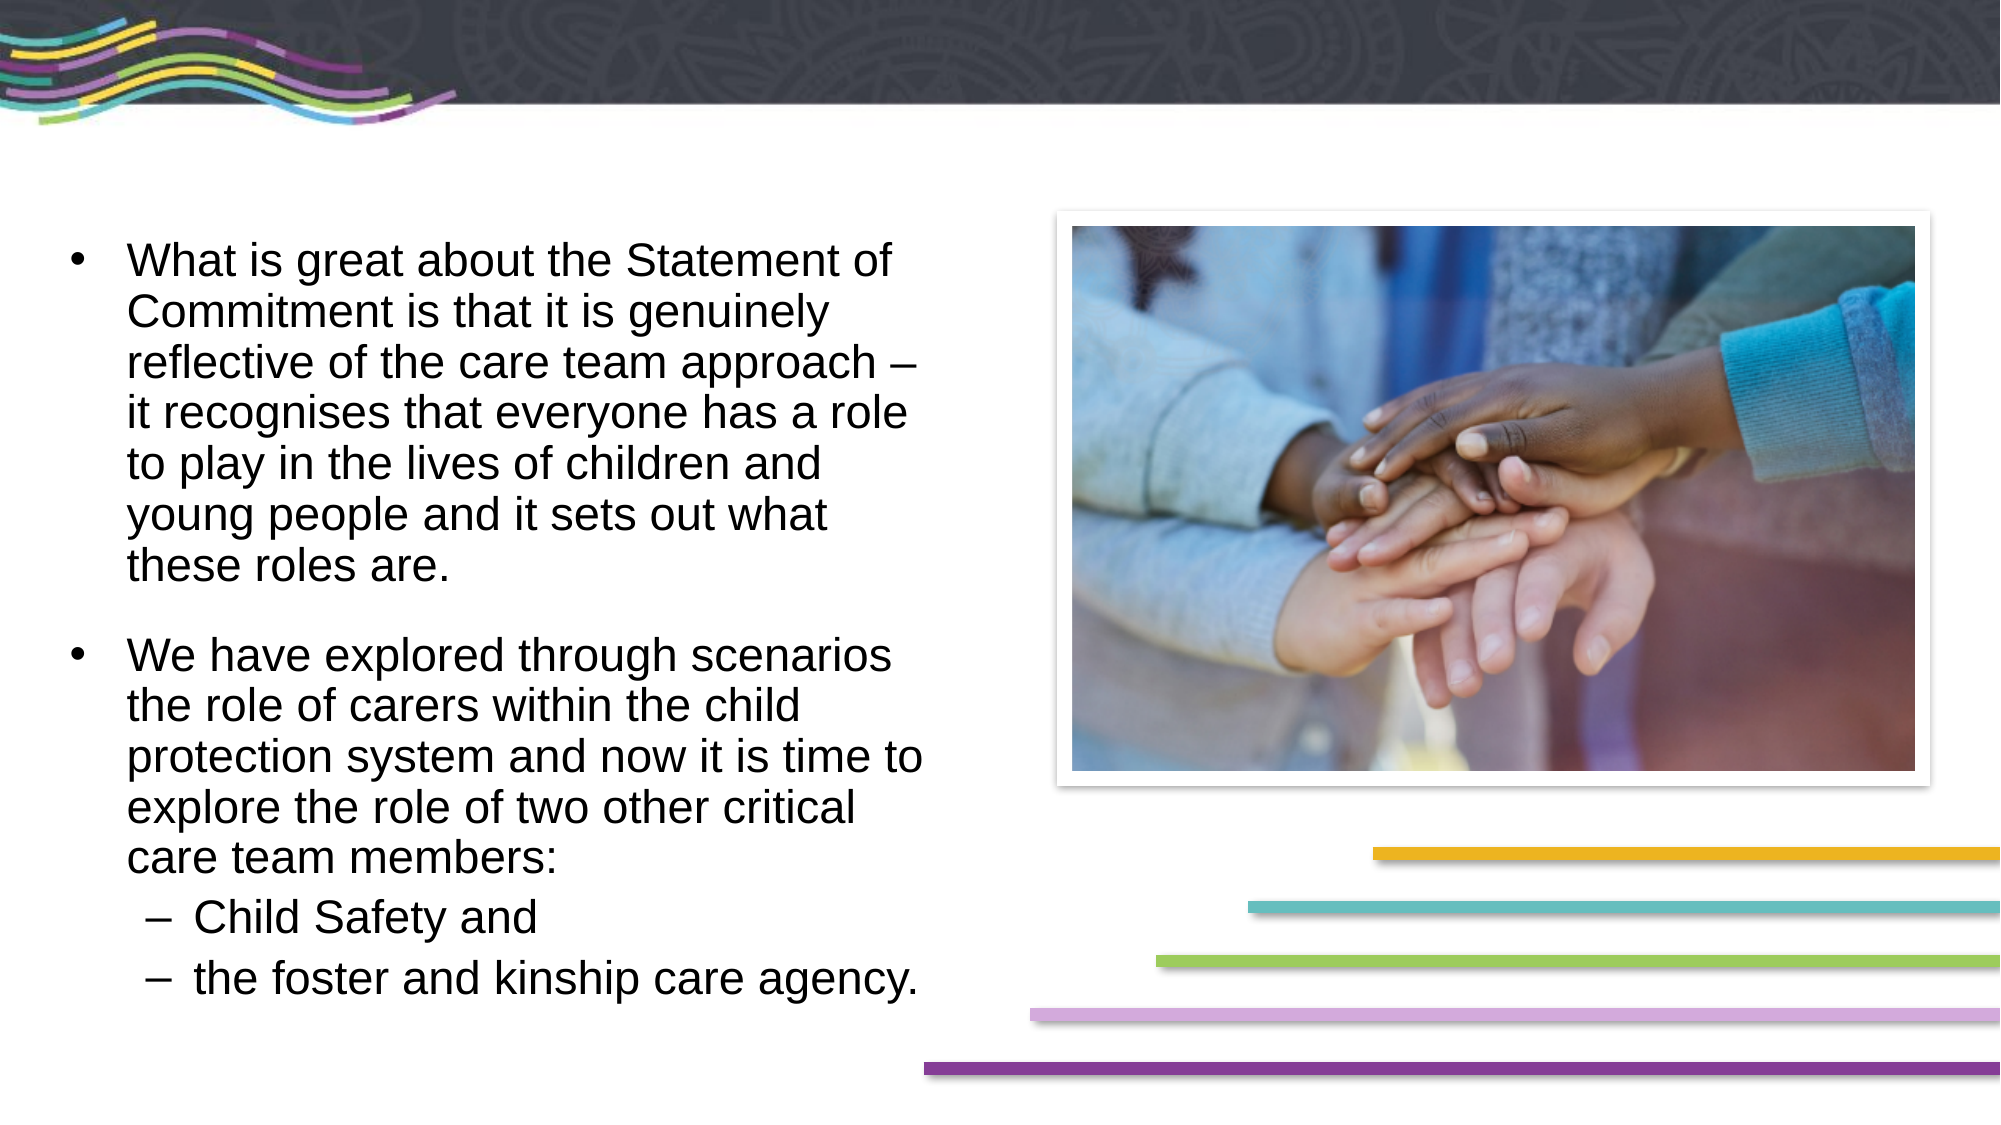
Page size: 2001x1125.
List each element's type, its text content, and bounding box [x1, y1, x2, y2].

picture [0, 0, 2000, 146]
text_box What is great about the Statement of Commitment is that it is genuinely reflective of the care team approach – it recognises that everyone has a role to play in the lives of children and young people and it sets out what these roles are. We have explored through scenarios the role of carers within the child protection system and now it is time to explore the role of two other critical care team members: Child Safety and the foster and kinship care agency. [54, 228, 959, 1024]
picture [1071, 225, 1916, 772]
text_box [923, 853, 2000, 1069]
